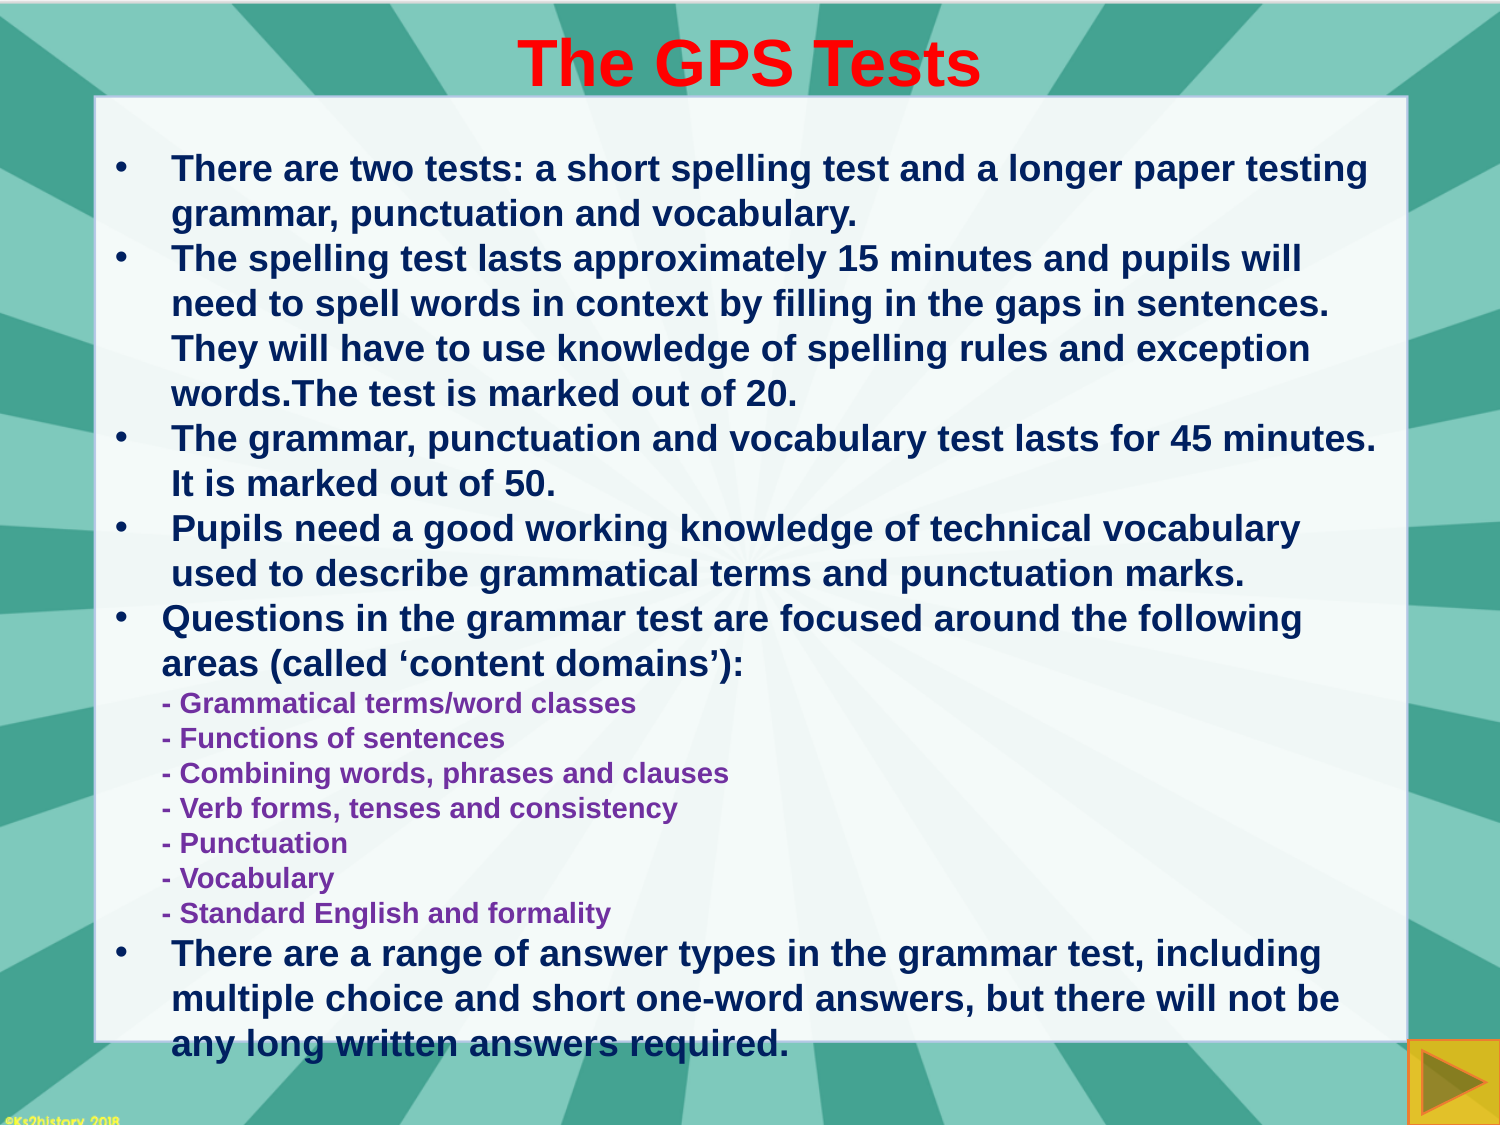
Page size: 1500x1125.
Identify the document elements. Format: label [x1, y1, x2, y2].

list [0, 0, 1500, 1125]
